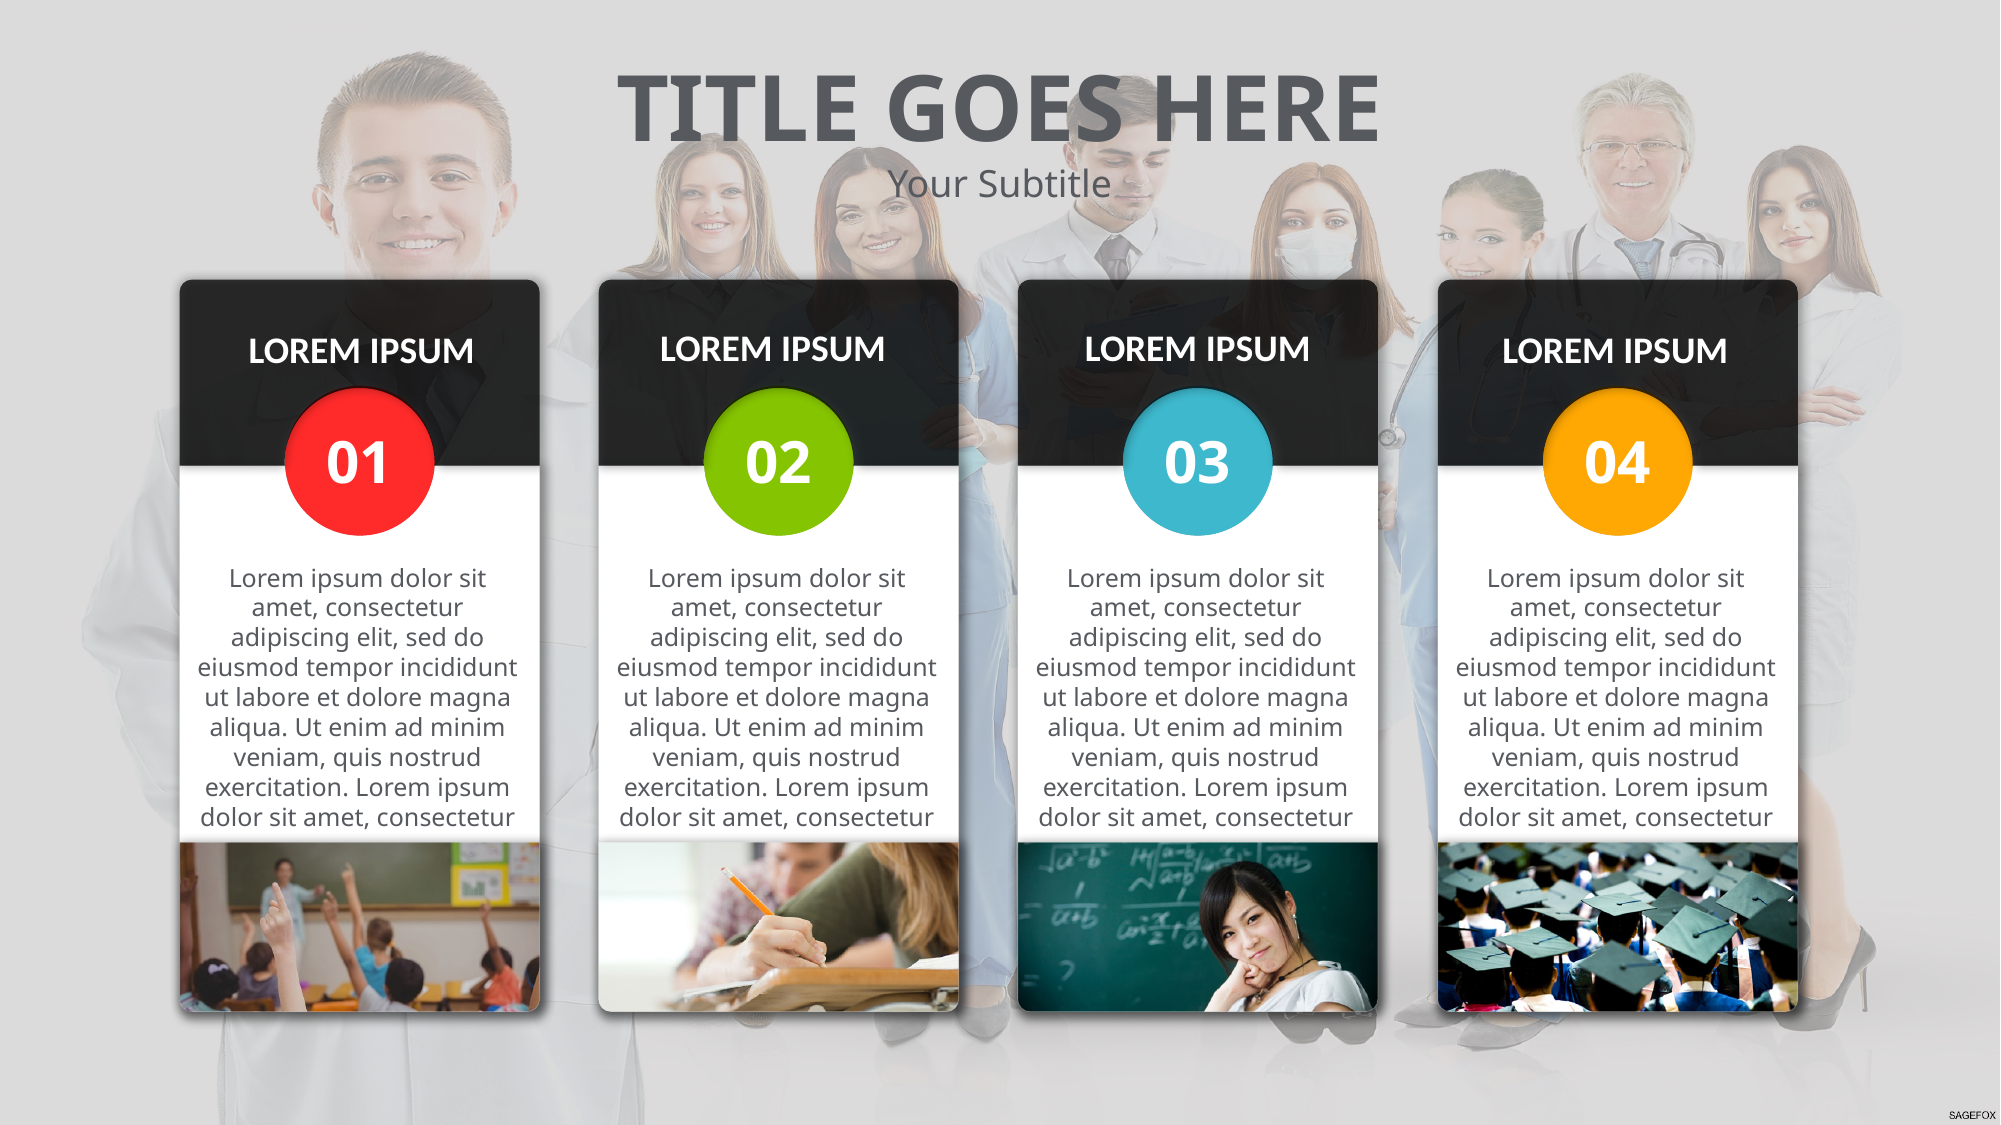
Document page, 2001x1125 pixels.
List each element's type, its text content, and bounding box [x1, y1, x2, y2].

text_box Lorem ipsum dolor sit amet, consectetur adipiscing elit, sed do eiusmod tempor incididunt ut labore et dolore magna aliqua. Ut enim ad minim veniam, quis nostrud exercitation. Lorem ipsum dolor sit amet, consectetur [1436, 554, 1796, 839]
text_box 03 [1123, 466, 1274, 537]
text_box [1435, 279, 1798, 466]
text_box Lorem ipsum dolor sit amet, consectetur adipiscing elit, sed do eiusmod tempor incididunt ut labore et dolore magna aliqua. Ut enim ad minim veniam, quis nostrud exercitation. Lorem ipsum dolor sit amet, consectetur [1016, 554, 1376, 839]
text_box [597, 470, 960, 834]
text_box TITLE GOES HERE Your Subtitle [548, 42, 1452, 212]
text_box 02 [704, 466, 855, 537]
text_box Lorem ipsum dolor sit amet, consectetur adipiscing elit, sed do eiusmod tempor incididunt ut labore et dolore magna aliqua. Ut enim ad minim veniam, quis nostrud exercitation. Lorem ipsum dolor sit amet, consectetur [597, 554, 957, 839]
text_box 04 [1543, 466, 1694, 537]
picture [1925, 0, 2001, 1125]
text_box 01 [285, 466, 436, 537]
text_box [179, 279, 542, 466]
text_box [1017, 279, 1378, 466]
text_box [1436, 470, 1799, 834]
text_box [597, 841, 960, 1013]
text_box Lorem ipsum dolor sit amet, consectetur adipiscing elit, sed do eiusmod tempor incididunt ut labore et dolore magna aliqua. Ut enim ad minim veniam, quis nostrud exercitation. Lorem ipsum dolor sit amet, consectetur [178, 554, 538, 839]
text_box [1016, 841, 1379, 1013]
text_box [178, 841, 541, 1013]
text_box [1016, 469, 1379, 834]
text_box [178, 470, 541, 834]
text_box [1436, 841, 1799, 1013]
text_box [593, 279, 959, 466]
